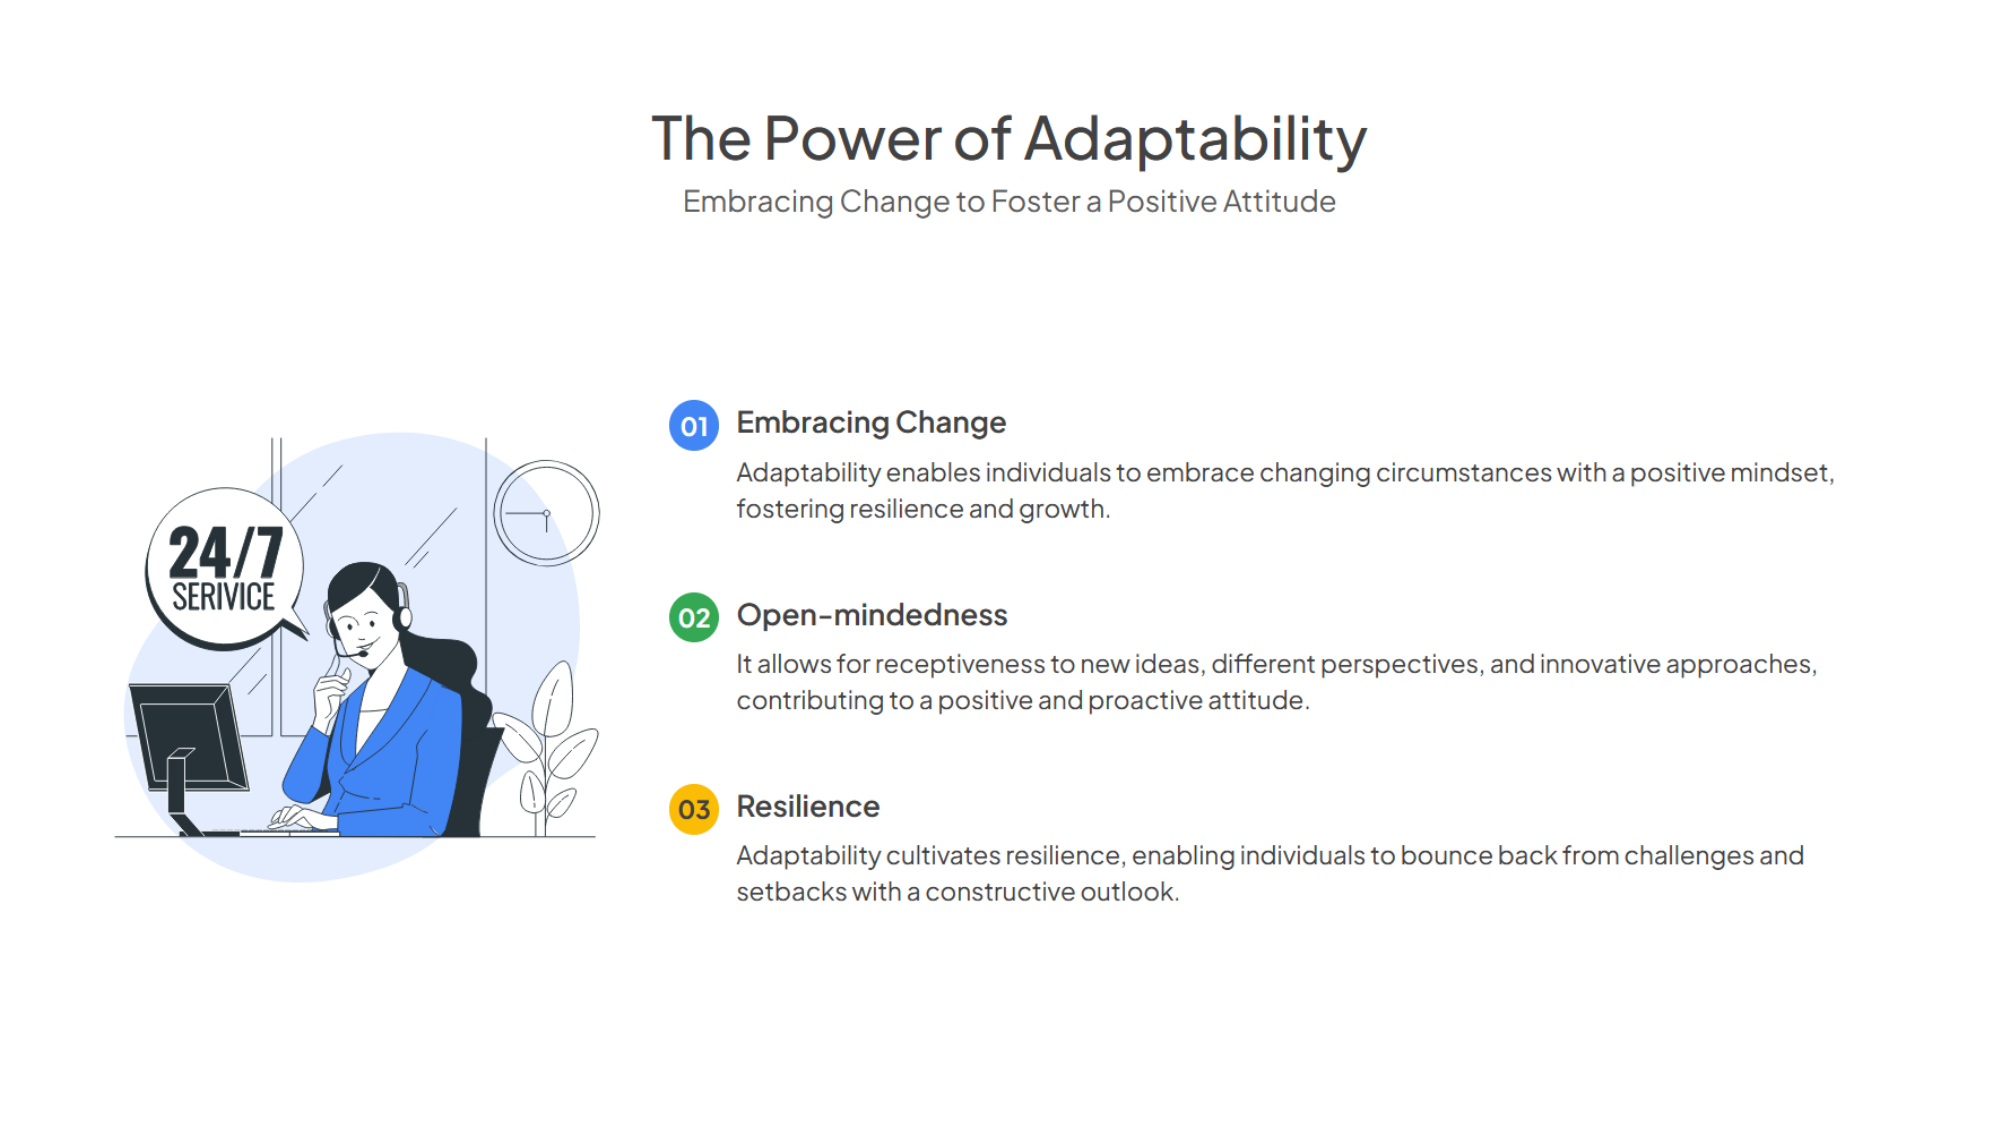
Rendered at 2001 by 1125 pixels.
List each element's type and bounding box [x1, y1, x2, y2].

list [0, 0, 2000, 1125]
